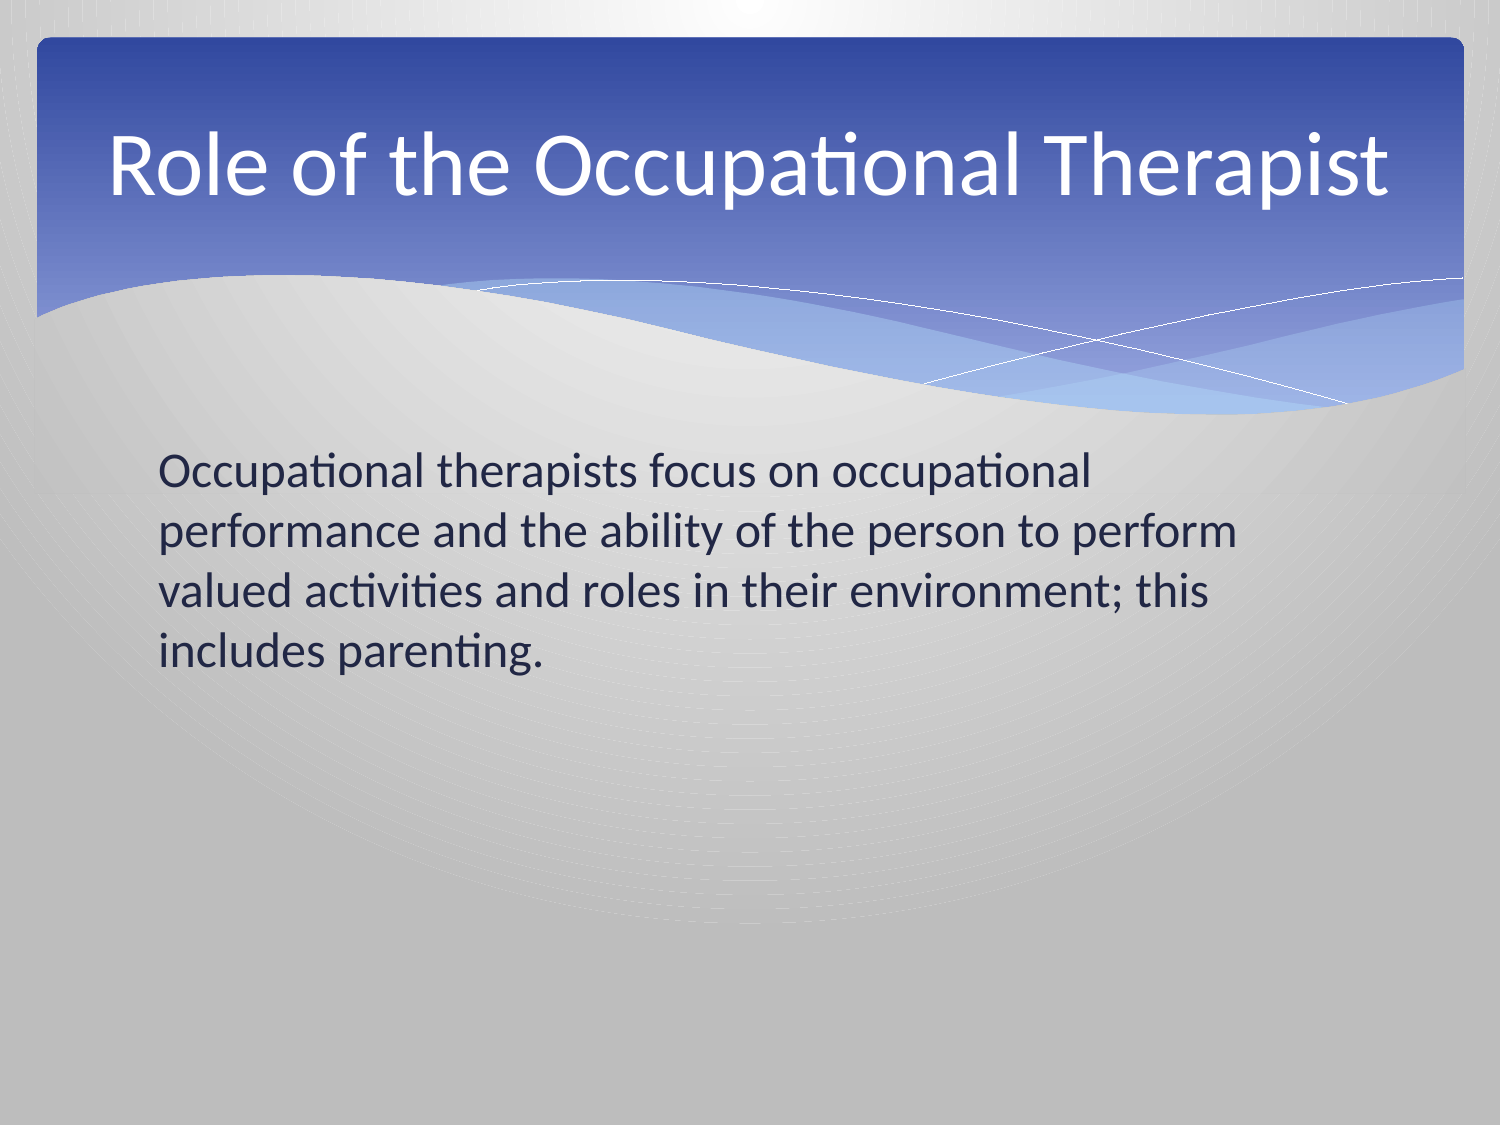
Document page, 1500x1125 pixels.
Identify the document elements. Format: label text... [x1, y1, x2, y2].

list Occupational therapists focus on occupational performance and the ability of the person to perform valued activities and roles in their environment; this includes parenting. [143, 261, 1359, 1005]
title Role of the Occupational Therapist [75, 55, 1425, 261]
